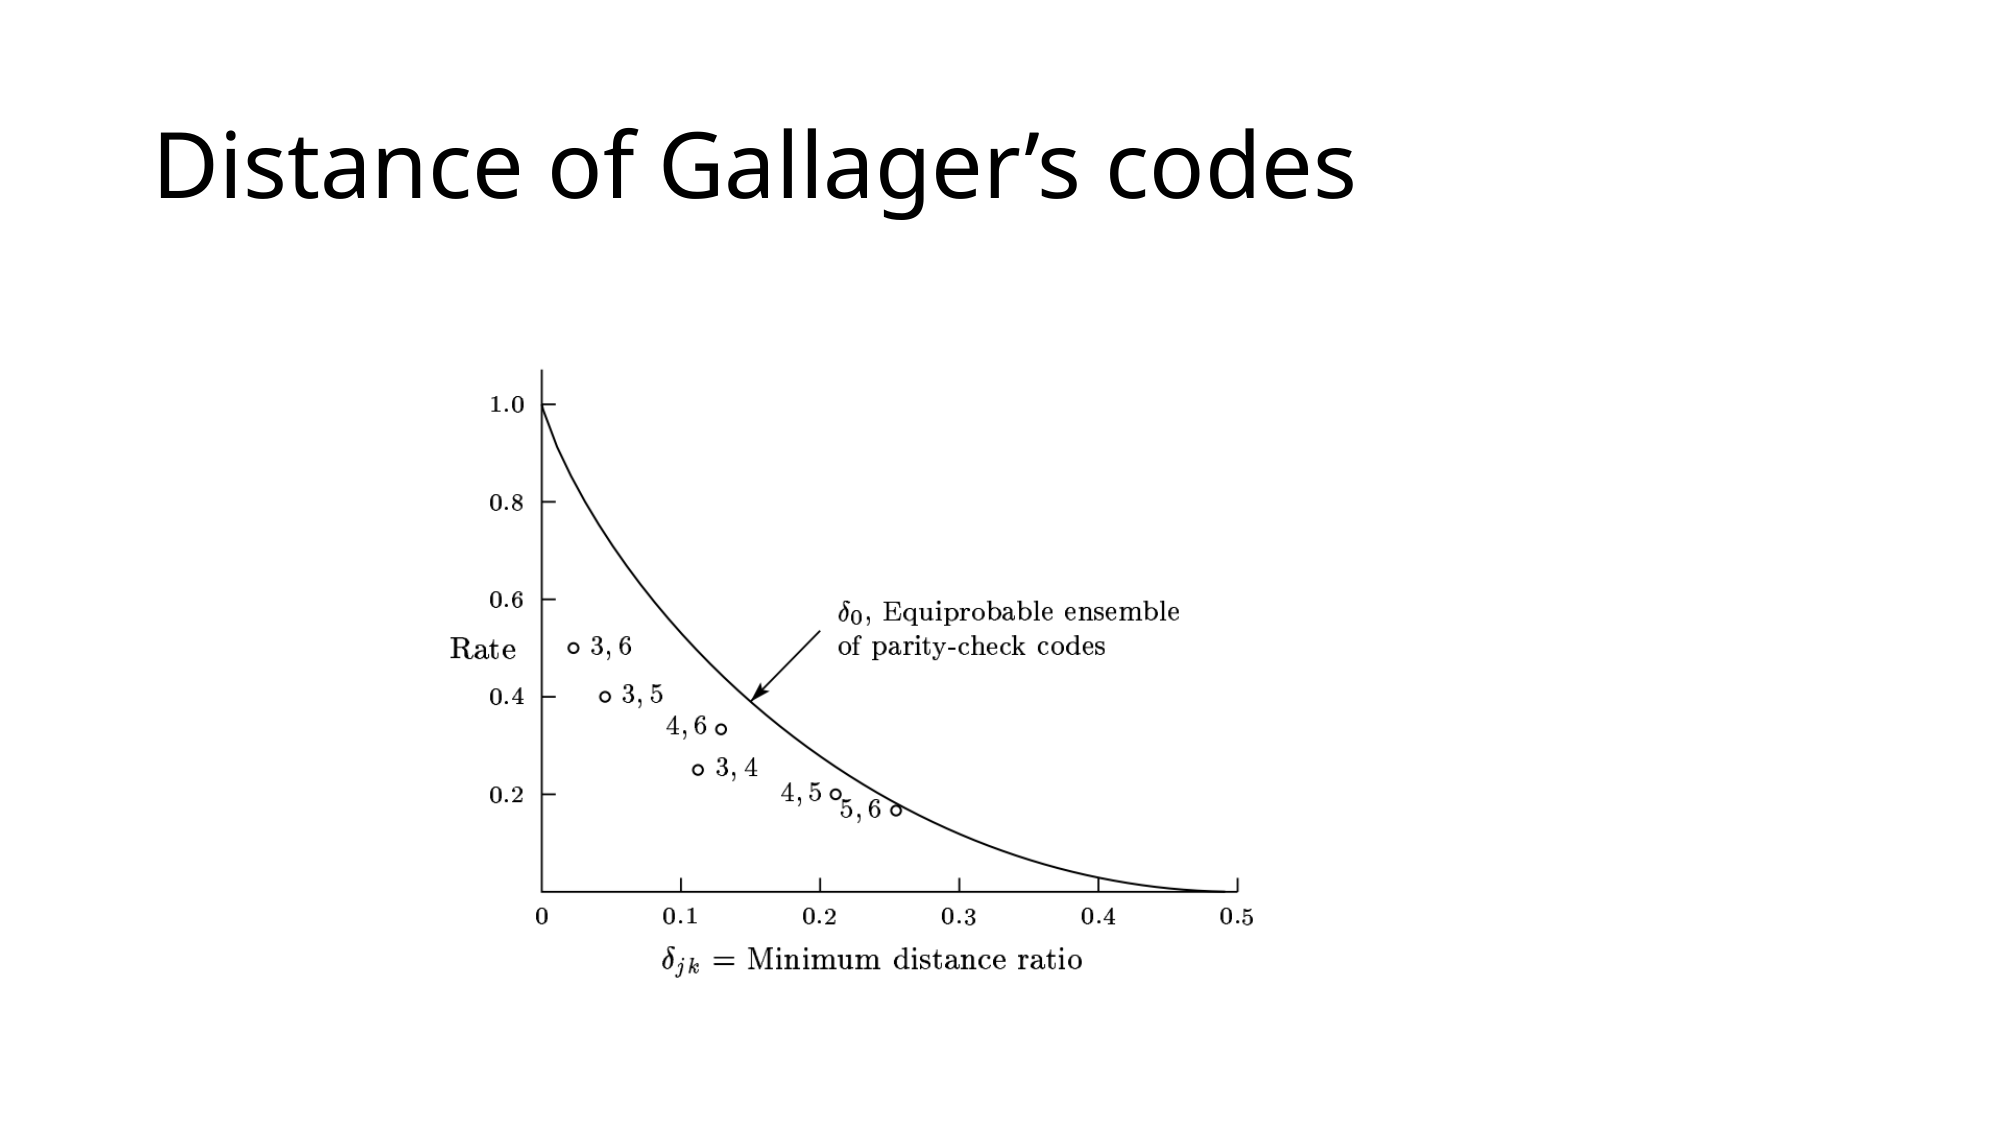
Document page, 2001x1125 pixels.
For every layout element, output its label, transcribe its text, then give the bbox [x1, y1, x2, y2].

title Distance of Gallager’s codes [137, 59, 1863, 278]
picture [413, 348, 1305, 986]
